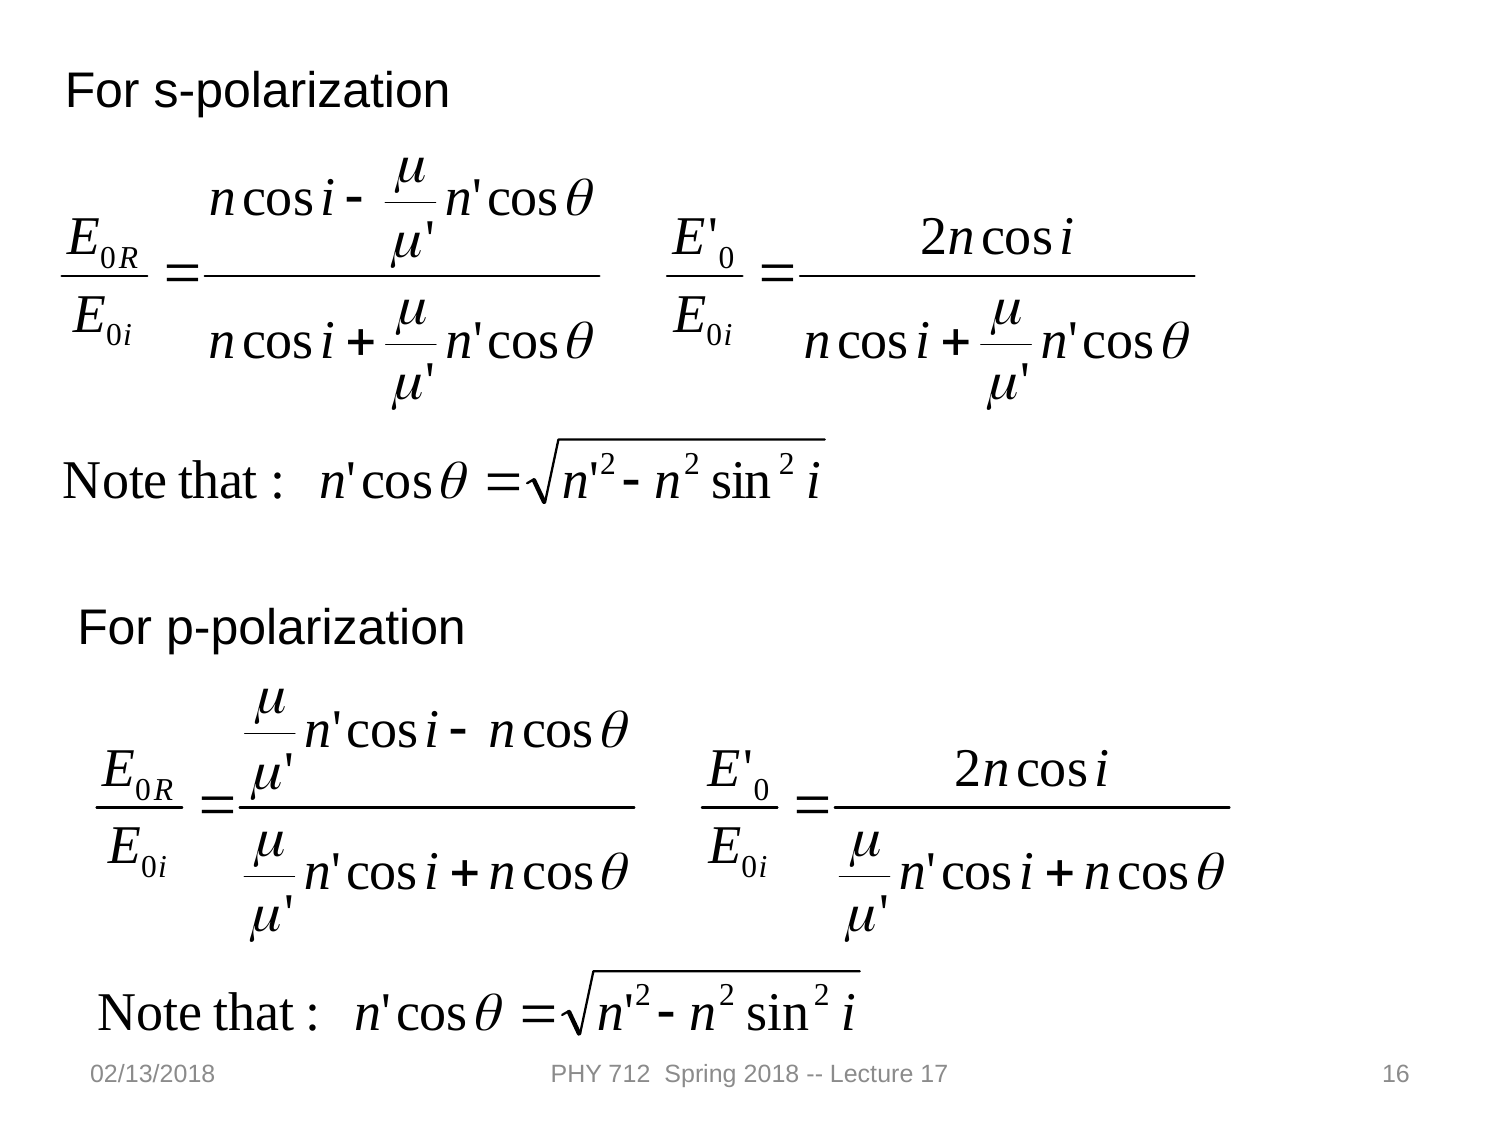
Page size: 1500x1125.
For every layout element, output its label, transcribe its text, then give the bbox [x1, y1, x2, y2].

slide_number 16 [1074, 1042, 1425, 1103]
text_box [52, 130, 1206, 514]
text_box For s-polarization [50, 49, 1350, 125]
text_box For p-polarization [62, 586, 1363, 662]
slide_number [75, 1042, 425, 1103]
footer PHY 712 Spring 2018 -- Lecture 17 [512, 1054, 988, 1103]
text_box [87, 662, 1241, 1046]
